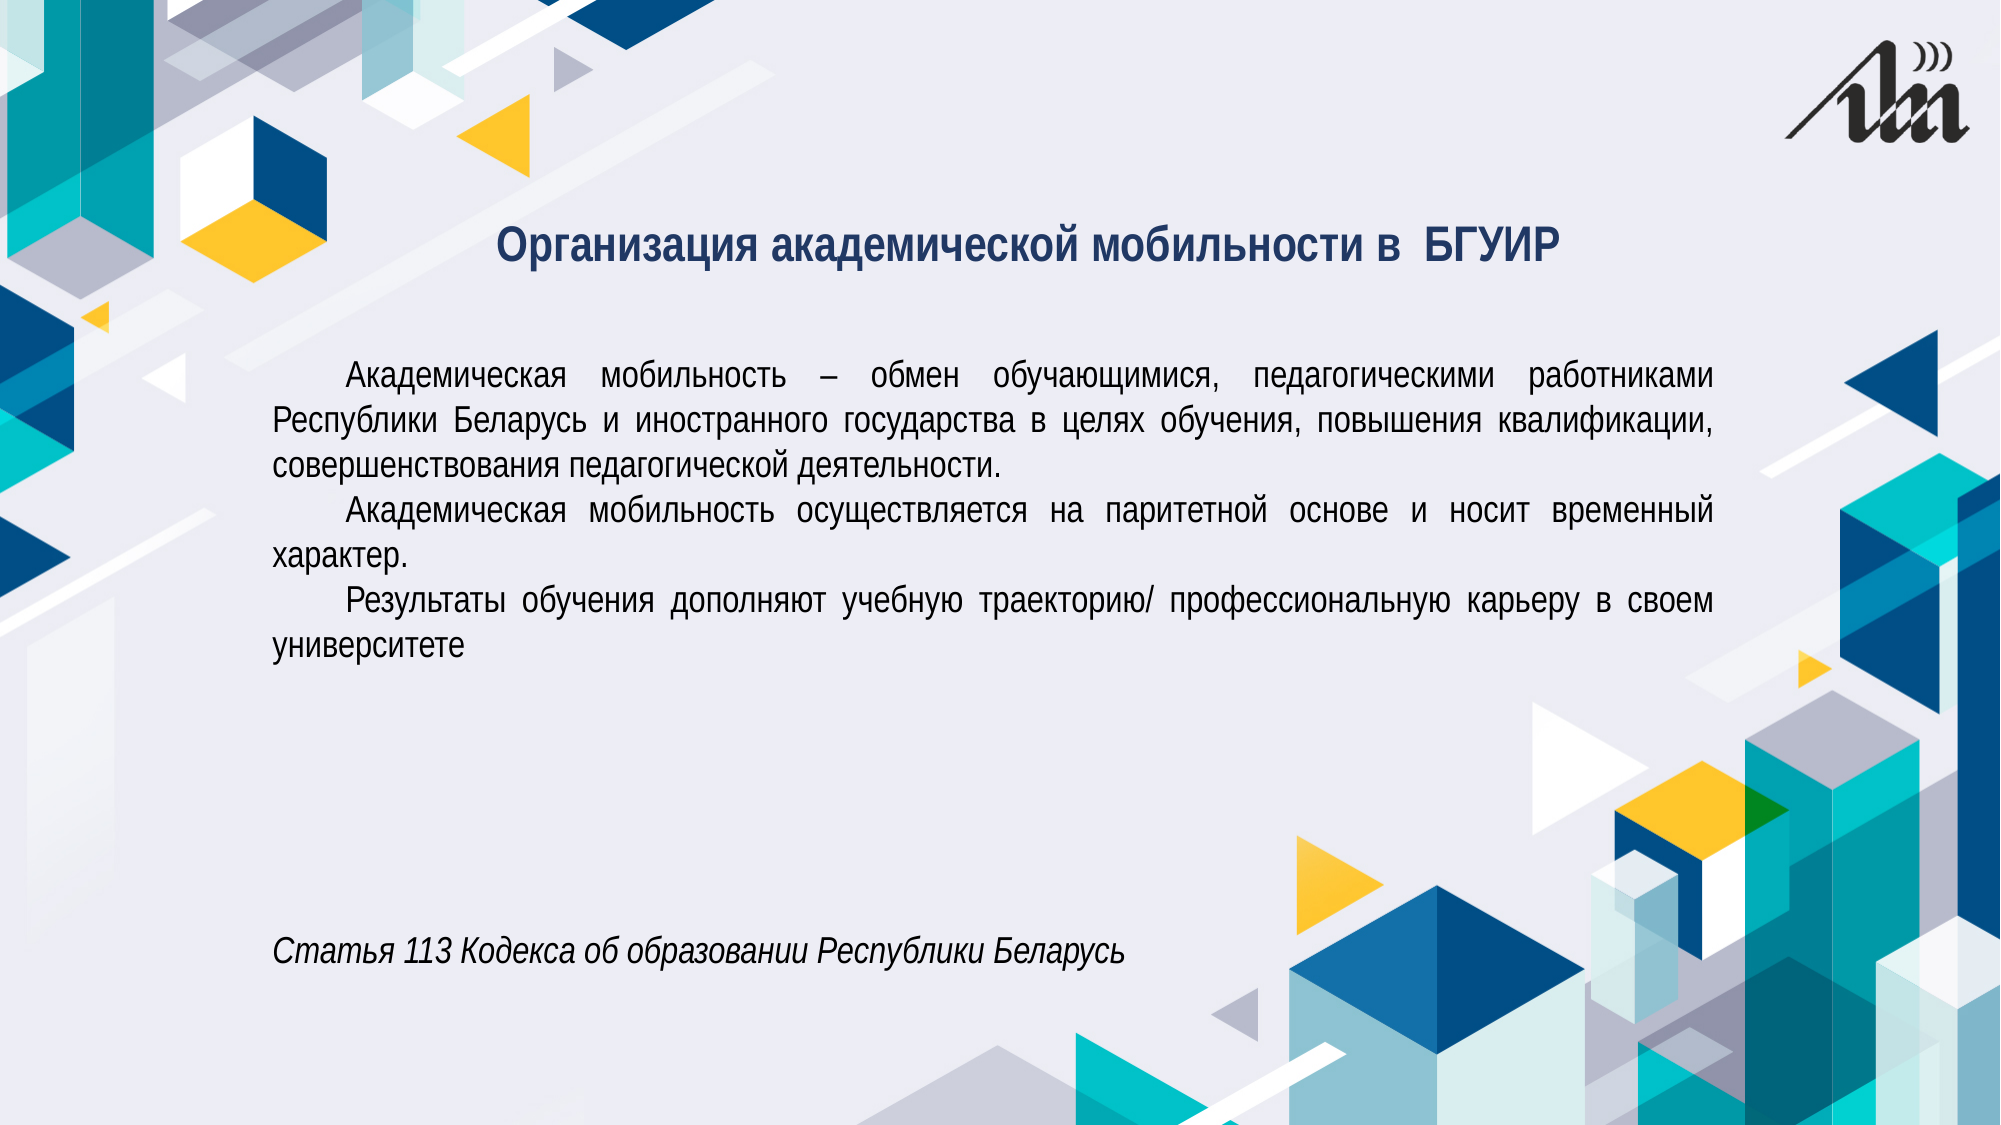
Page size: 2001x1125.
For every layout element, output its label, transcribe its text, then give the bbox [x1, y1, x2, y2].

text_box Организация академической мобильности в БГУИР [481, 203, 1929, 279]
text_box Академическая мобильность – обмен обучающимися, педагогическими работниками Республики Беларусь и иностранного государства в целях обучения, повышения квалификации, совершенствования педагогической деятельности. Академическая мобильность осуществляется на паритетной основе и носит временный характер. Результаты обучения дополняют учебную траекторию/ профессиональную карьеру в своем университете Статья 113 Кодекса об образовании Республики Беларусь [257, 342, 1730, 1057]
picture [0, 0, 2000, 1125]
